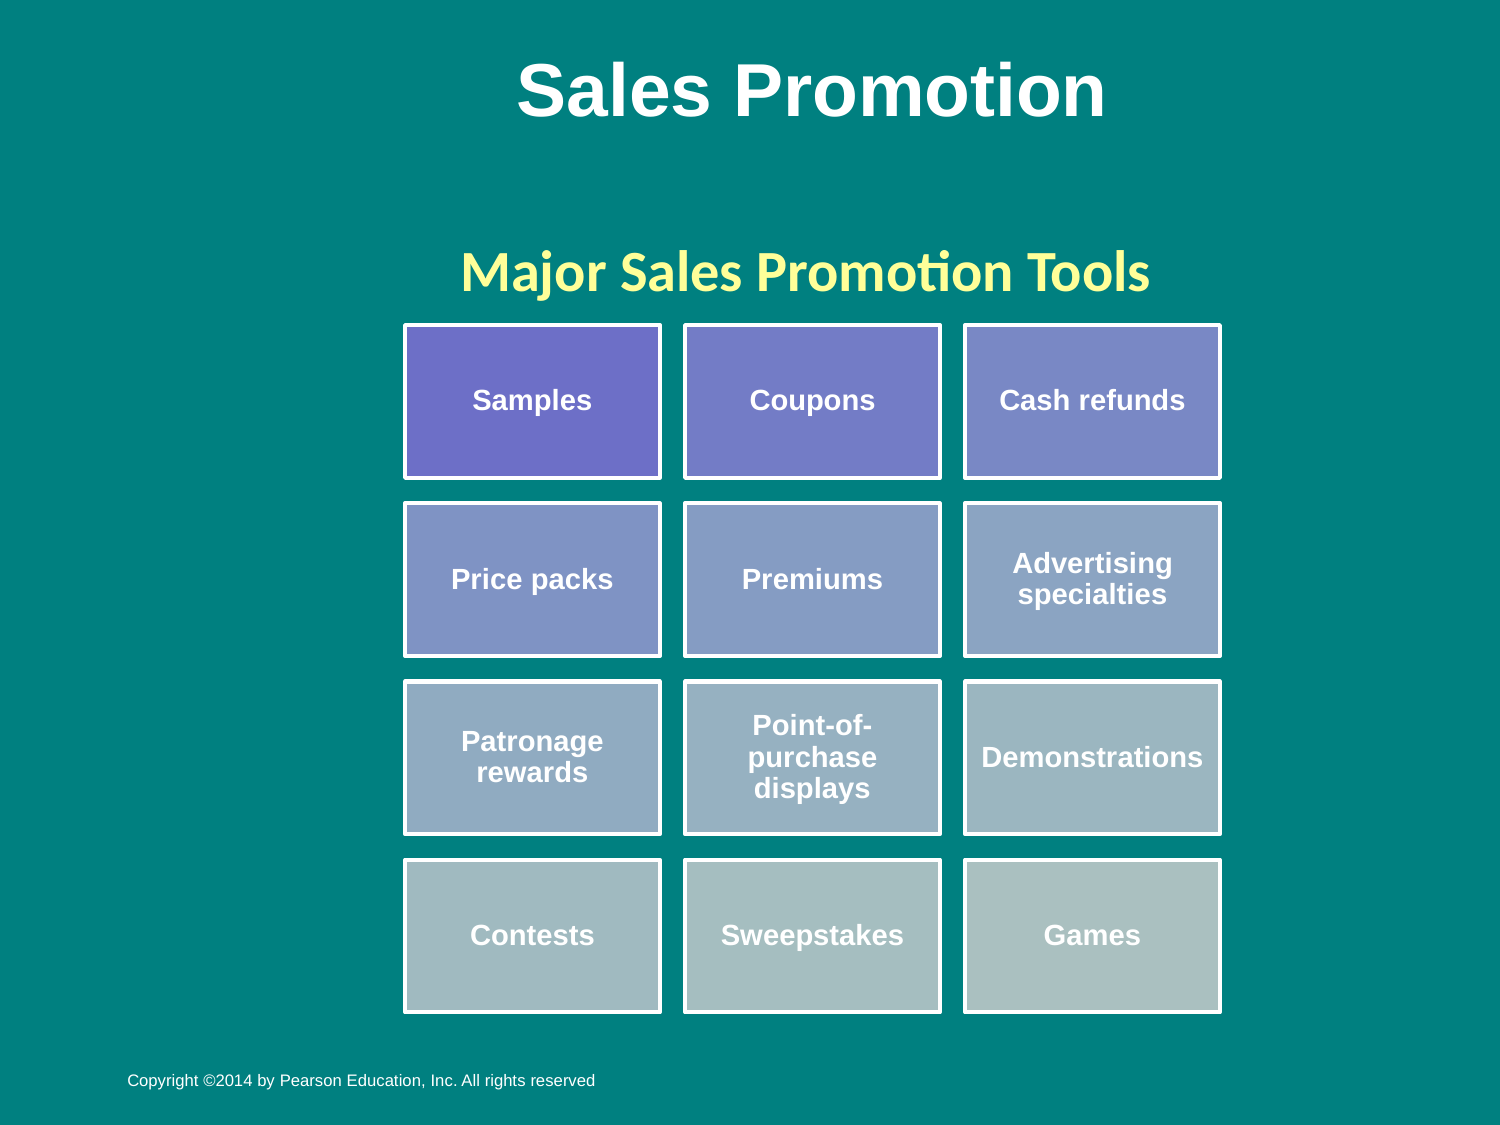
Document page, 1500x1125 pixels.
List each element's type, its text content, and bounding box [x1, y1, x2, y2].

text_box Copyright ©2014 by Pearson Education, Inc. All rights reserved [112, 1062, 813, 1098]
list Major Sales Promotion Tools [224, 237, 1401, 301]
title Sales Promotion [174, 0, 1451, 188]
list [274, 324, 1351, 1013]
